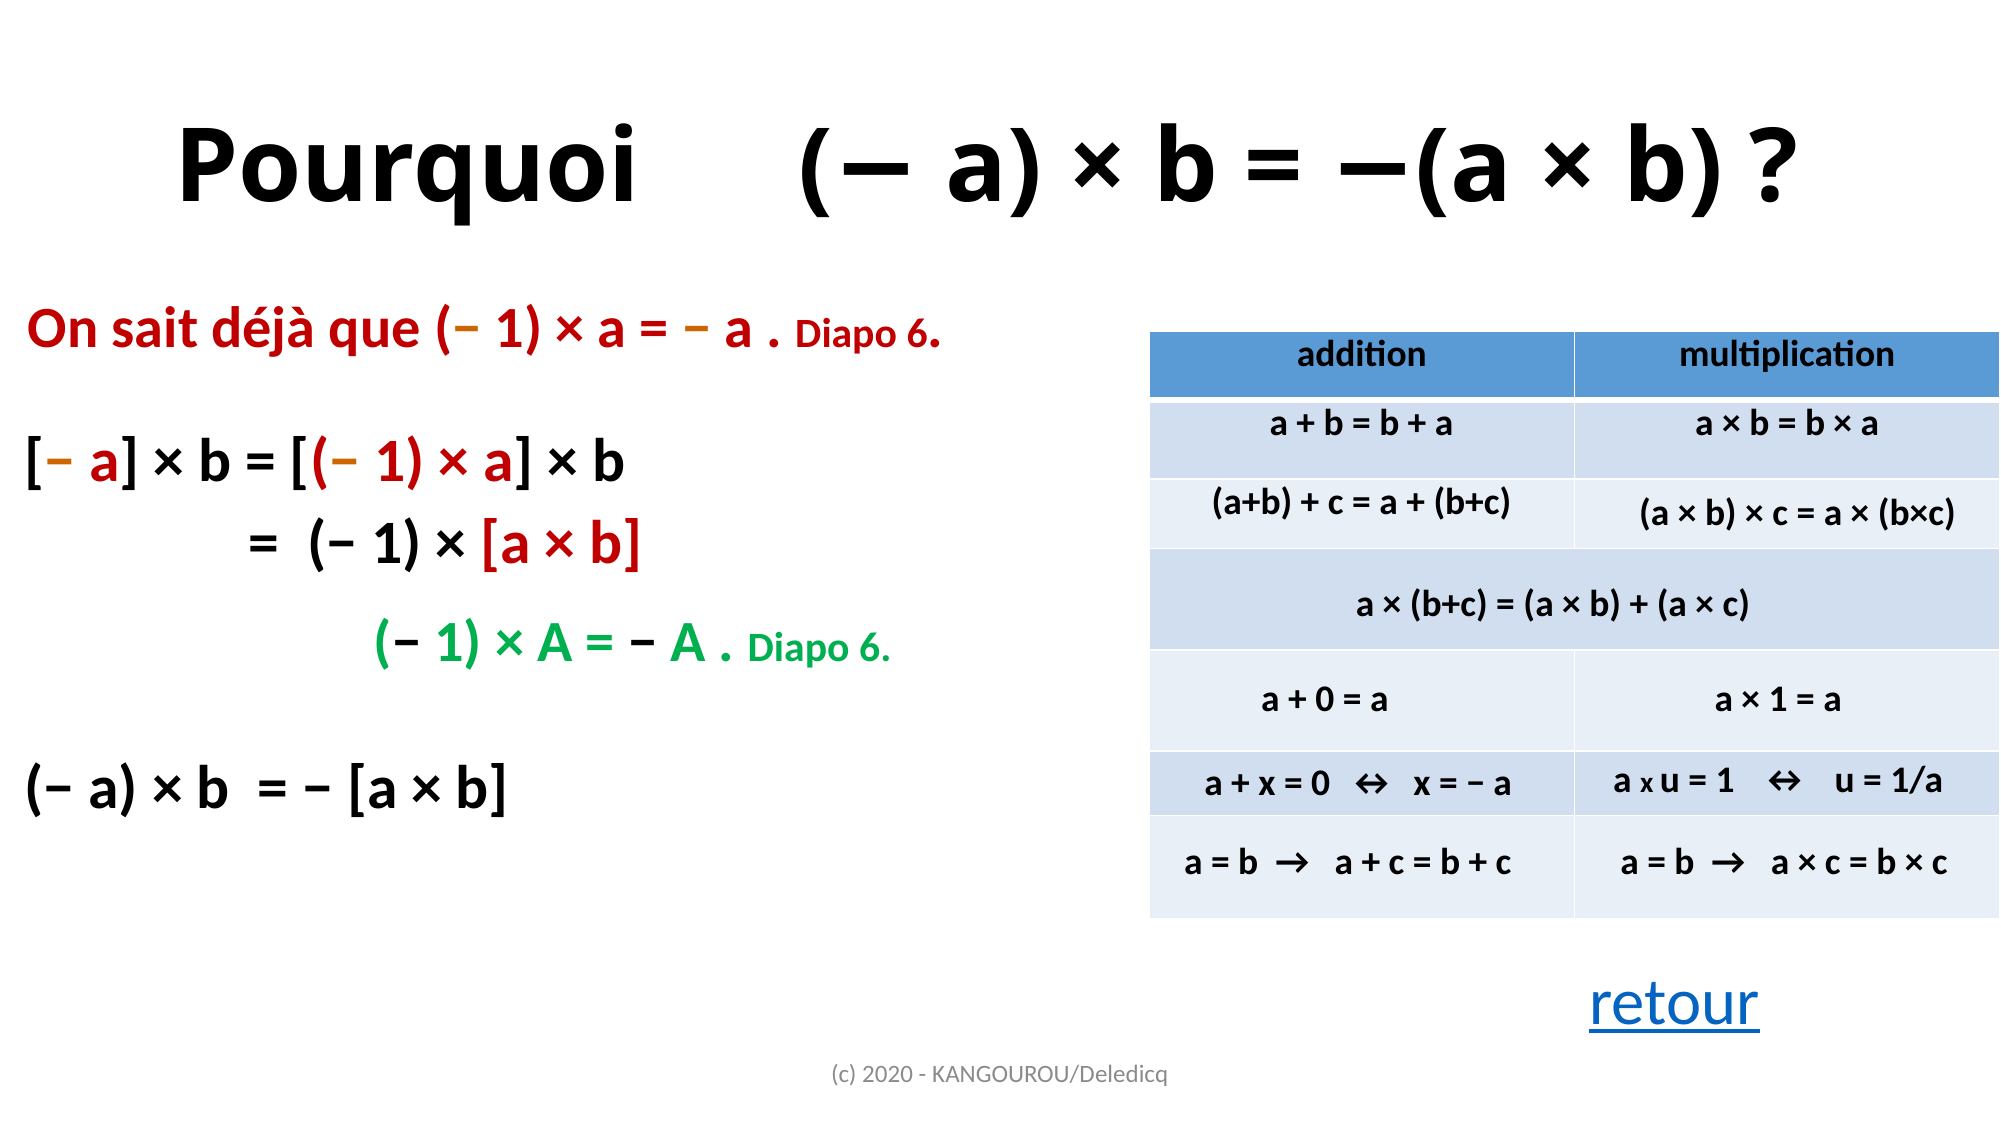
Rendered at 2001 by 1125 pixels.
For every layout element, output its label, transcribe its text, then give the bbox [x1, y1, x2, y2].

table_header addition [1150, 332, 1574, 397]
table_cell [1150, 752, 1574, 815]
text_box a + 0 = a [1196, 667, 1411, 727]
text_box a + x = 0 ↔ x = − a [1152, 750, 1557, 811]
table_cell [1575, 651, 1999, 750]
table_cell [1150, 549, 1999, 649]
list [− a] × b = [(− 1) × a] × b = (− 1) × [a × b] (− a) × b = − [a × b] [0, 420, 1133, 917]
text_box retour [1574, 950, 1775, 1045]
table_cell a × b = b × a [1575, 403, 1999, 478]
text_box a = b → a + c = b + c [1152, 829, 1545, 890]
table_cell [1575, 752, 1999, 815]
table_cell [1150, 816, 1574, 918]
table_cell [1575, 816, 1999, 918]
table_cell [1575, 480, 1999, 548]
table_cell a + b = b + a [1150, 403, 1574, 478]
text_box a x u = 1 ↔ u = 1/a [1598, 747, 1959, 807]
text_box a × 1 = a [1655, 666, 1902, 726]
text_box a = b → a × c = b × c [1605, 829, 1964, 890]
table_cell [1150, 651, 1574, 750]
footer (c) 2020 - KANGOUROU/Deledicq [662, 1042, 1338, 1103]
text_box (a × b) × c = a × (b×c) [1624, 480, 1972, 541]
text_box On sait déjà que (− 1) × a = − a . Diapo 6. [0, 281, 1064, 367]
text_box (− 1) × A = − A . Diapo 6. [1, 595, 917, 726]
table_cell (a+b) + c = a + (b+c) [1150, 480, 1574, 548]
text_box a × (b+c) = (a × b) + (a × c) [1211, 571, 1776, 632]
title Pourquoi (− a) × b = −(a × b) ? [137, 59, 1863, 278]
table_header multiplication [1575, 332, 1999, 397]
